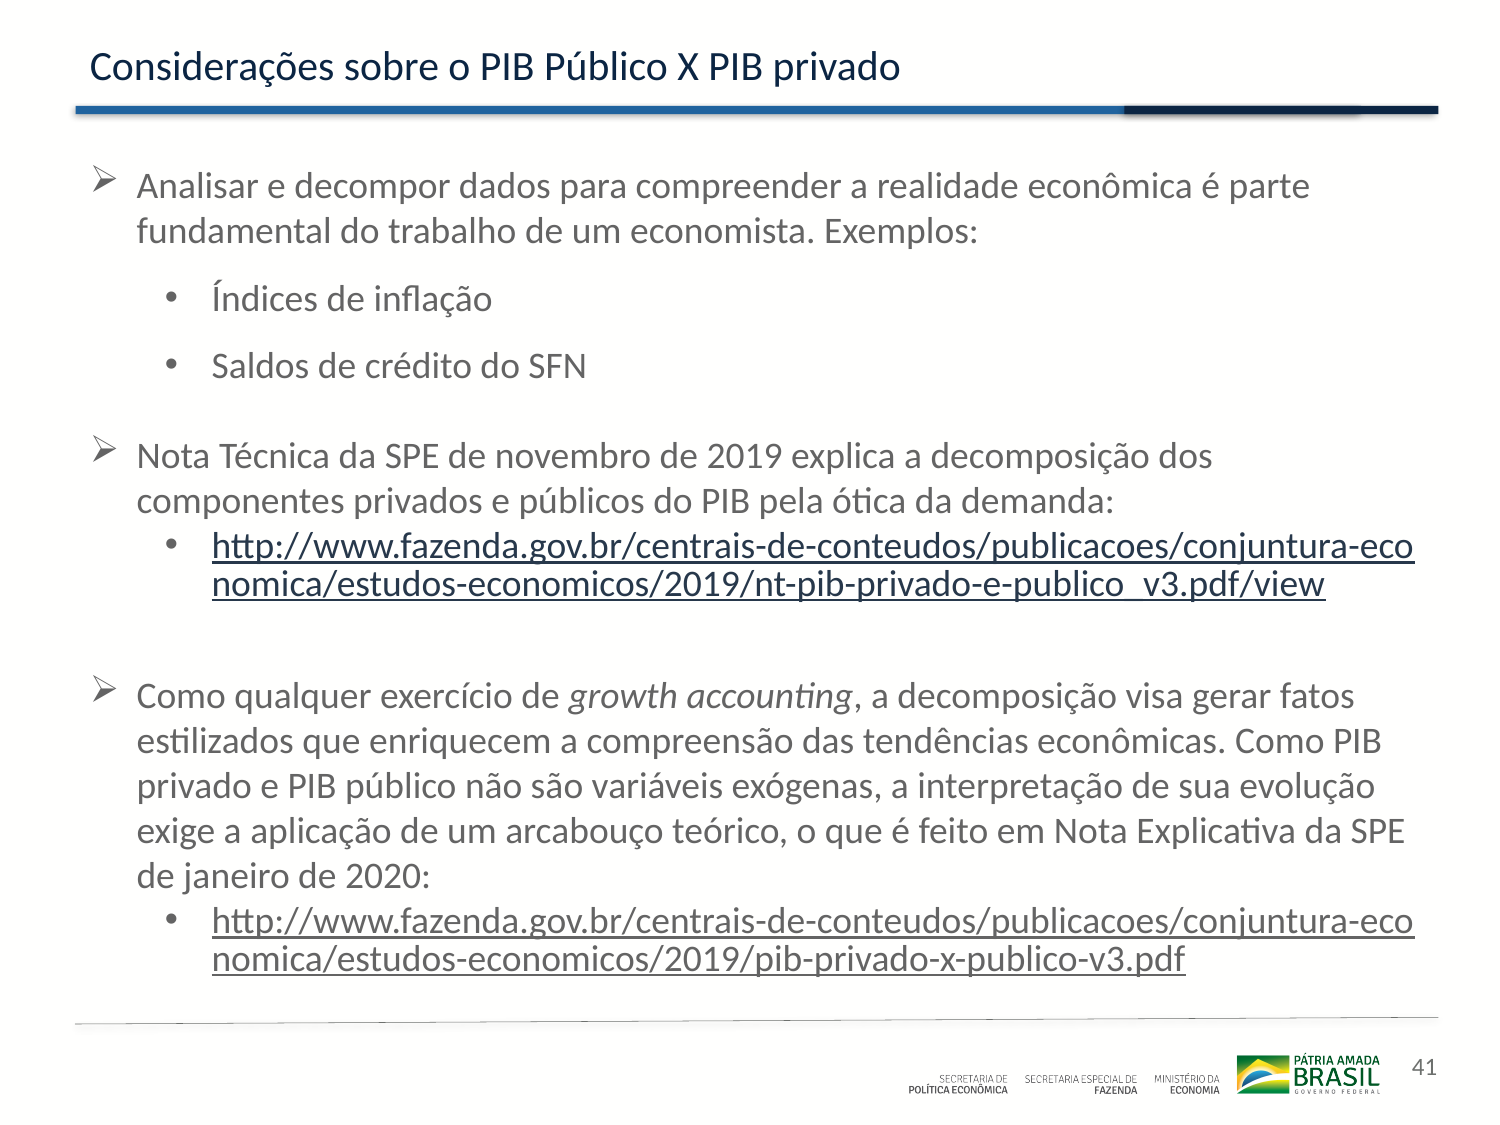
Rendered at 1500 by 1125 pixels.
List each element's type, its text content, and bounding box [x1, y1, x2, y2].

text_box Analisar e decompor dados para compreender a realidade econômica é parte fundamental do trabalho de um economista. Exemplos: Índices de inflação Saldos de crédito do SFN Nota Técnica da SPE de novembro de 2019 explica a decomposição dos componentes privados e públicos do PIB pela ótica da demanda: http://www.fazenda.gov.br/centrais-de-conteudos/publicacoes/conjuntura-economica/estudos-economicos/2019/nt-pib-privado-e-publico_v3.pdf/view Como qualquer exercício de growth accounting, a decomposição visa gerar fatos estilizados que enriquecem a compreensão das tendências econômicas. Como PIB privado e PIB público não são variáveis exógenas, a interpretação de sua evolução exige a aplicação de um arcabouço teórico, o que é feito em Nota Explicativa da SPE de janeiro de 2020: http://www.fazenda.gov.br/centrais-de-conteudos/publicacoes/conjuntura-economica/estudos-economicos/2019/pib-privado-x-publico-v3.pdf [75, 153, 1441, 956]
title Considerações sobre o PIB Público X PIB privado [75, 26, 1422, 97]
picture [909, 1046, 1380, 1094]
